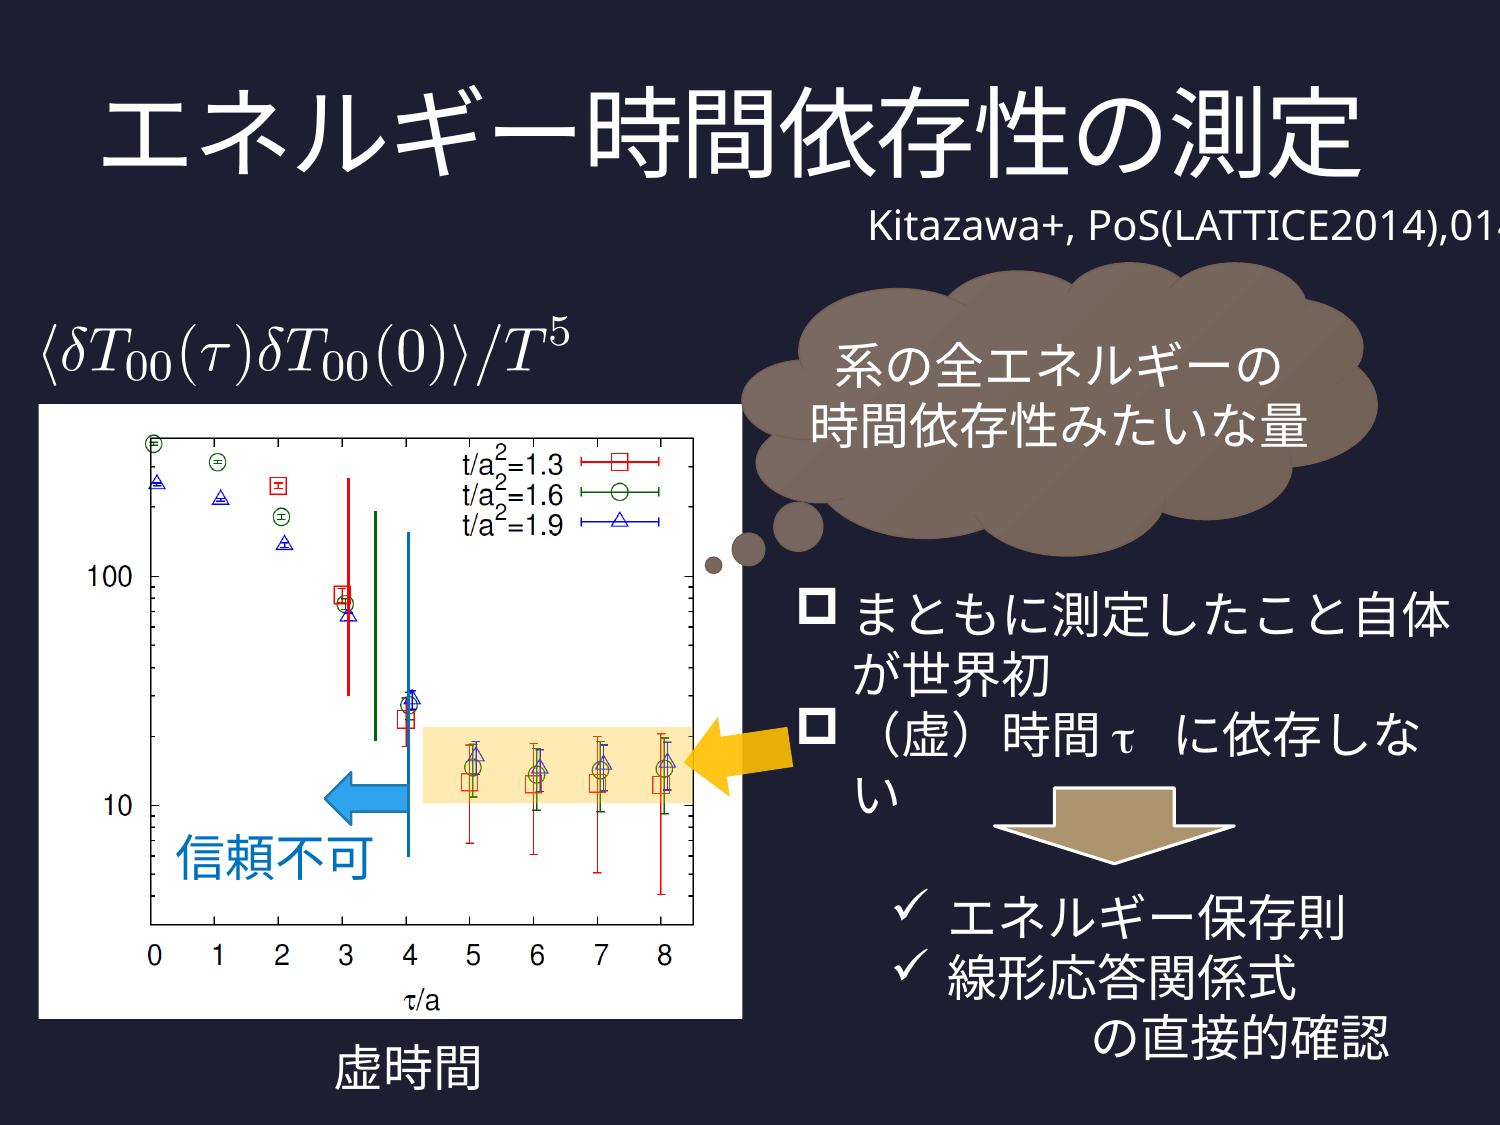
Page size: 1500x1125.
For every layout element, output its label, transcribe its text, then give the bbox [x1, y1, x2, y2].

text_box 系の全エネルギーの 時間依存性みたいな量 [794, 326, 1325, 462]
text_box [741, 359, 1321, 557]
title エネルギー時間依存性の測定 [80, 2, 1407, 275]
text_box 虚時間 [318, 1028, 499, 1104]
picture [38, 404, 743, 1019]
text_box Kitazawa+, PoS(LATTICE2014),014 [852, 191, 1500, 256]
text_box [743, 725, 795, 776]
text_box まともに測定したこと自体が世界初 （虚）時間t に依存しない [780, 575, 1472, 831]
text_box エネルギー保存則 線形応答関係式 の直接的確認 [875, 878, 1406, 1074]
text_box [743, 532, 766, 567]
picture [43, 316, 569, 386]
text_box [992, 786, 1236, 866]
text_box [806, 275, 1378, 461]
